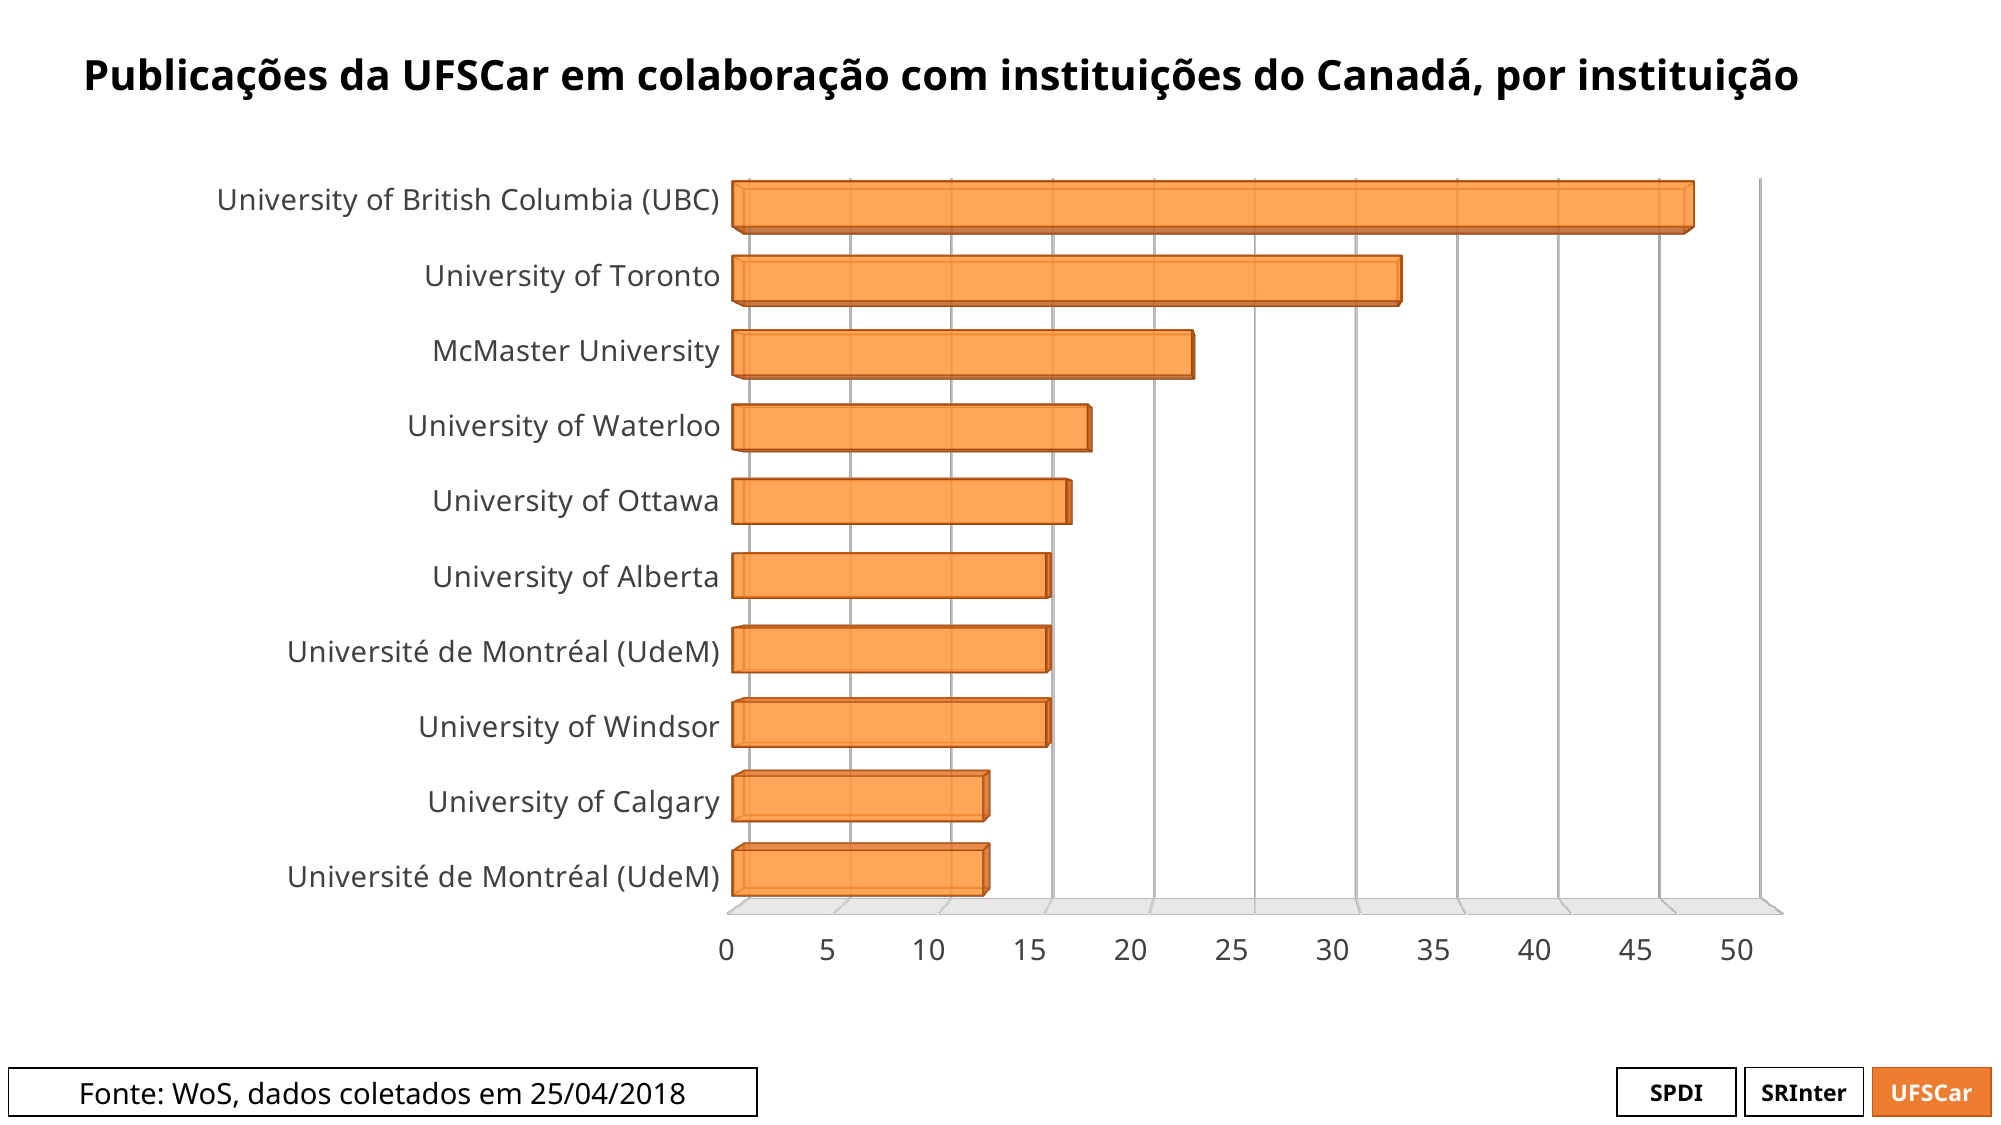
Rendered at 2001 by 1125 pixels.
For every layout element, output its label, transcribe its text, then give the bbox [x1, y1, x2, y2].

chart [136, 144, 1864, 988]
title Publicações da UFSCar em colaboração com instituições do Canadá, por instituição [68, 8, 1931, 145]
